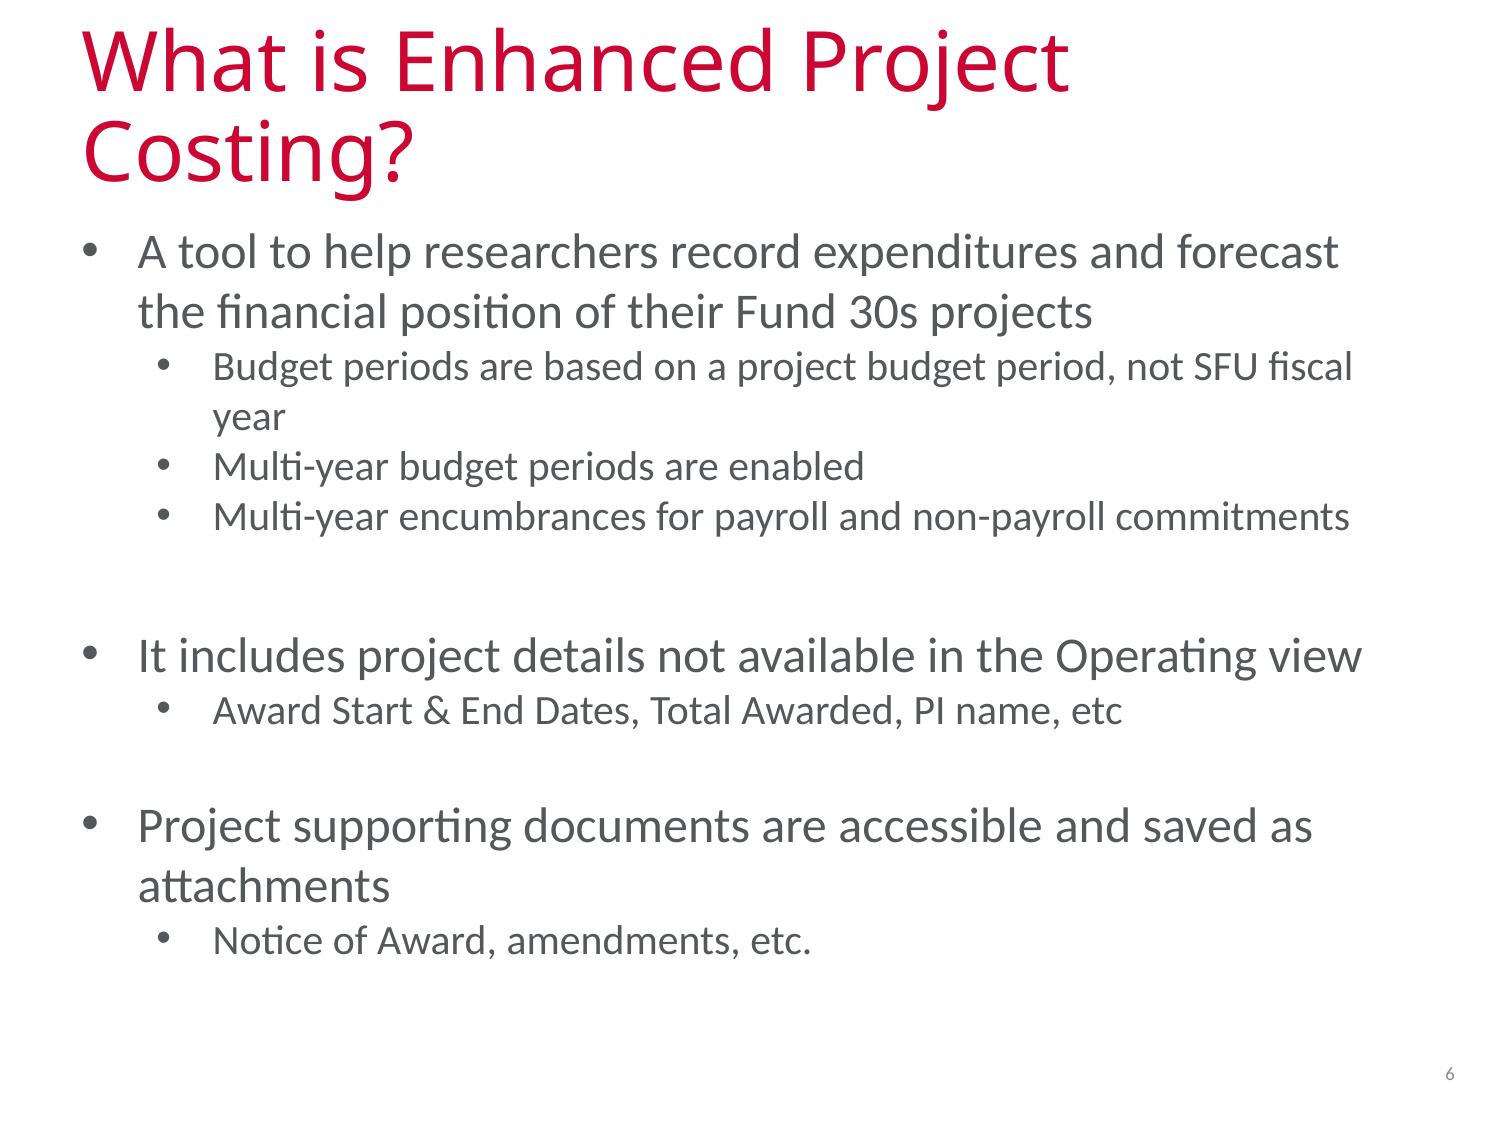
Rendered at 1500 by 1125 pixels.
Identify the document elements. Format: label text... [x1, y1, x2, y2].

title What is Enhanced Project Costing? [66, 59, 1361, 159]
list A tool to help researchers record expenditures and forecast the financial position of their Fund 30s projects Budget periods are based on a project budget period, not SFU fiscal year Multi-year budget periods are enabled Multi-year encumbrances for payroll and non-payroll commitments It includes project details not available in the Operating view Award Start & End Dates, Total Awarded, PI name, etc Project supporting documents are accessible and saved as attachments Notice of Award, amendments, etc. [66, 211, 1434, 1043]
text_box 6 [1417, 1042, 1470, 1103]
